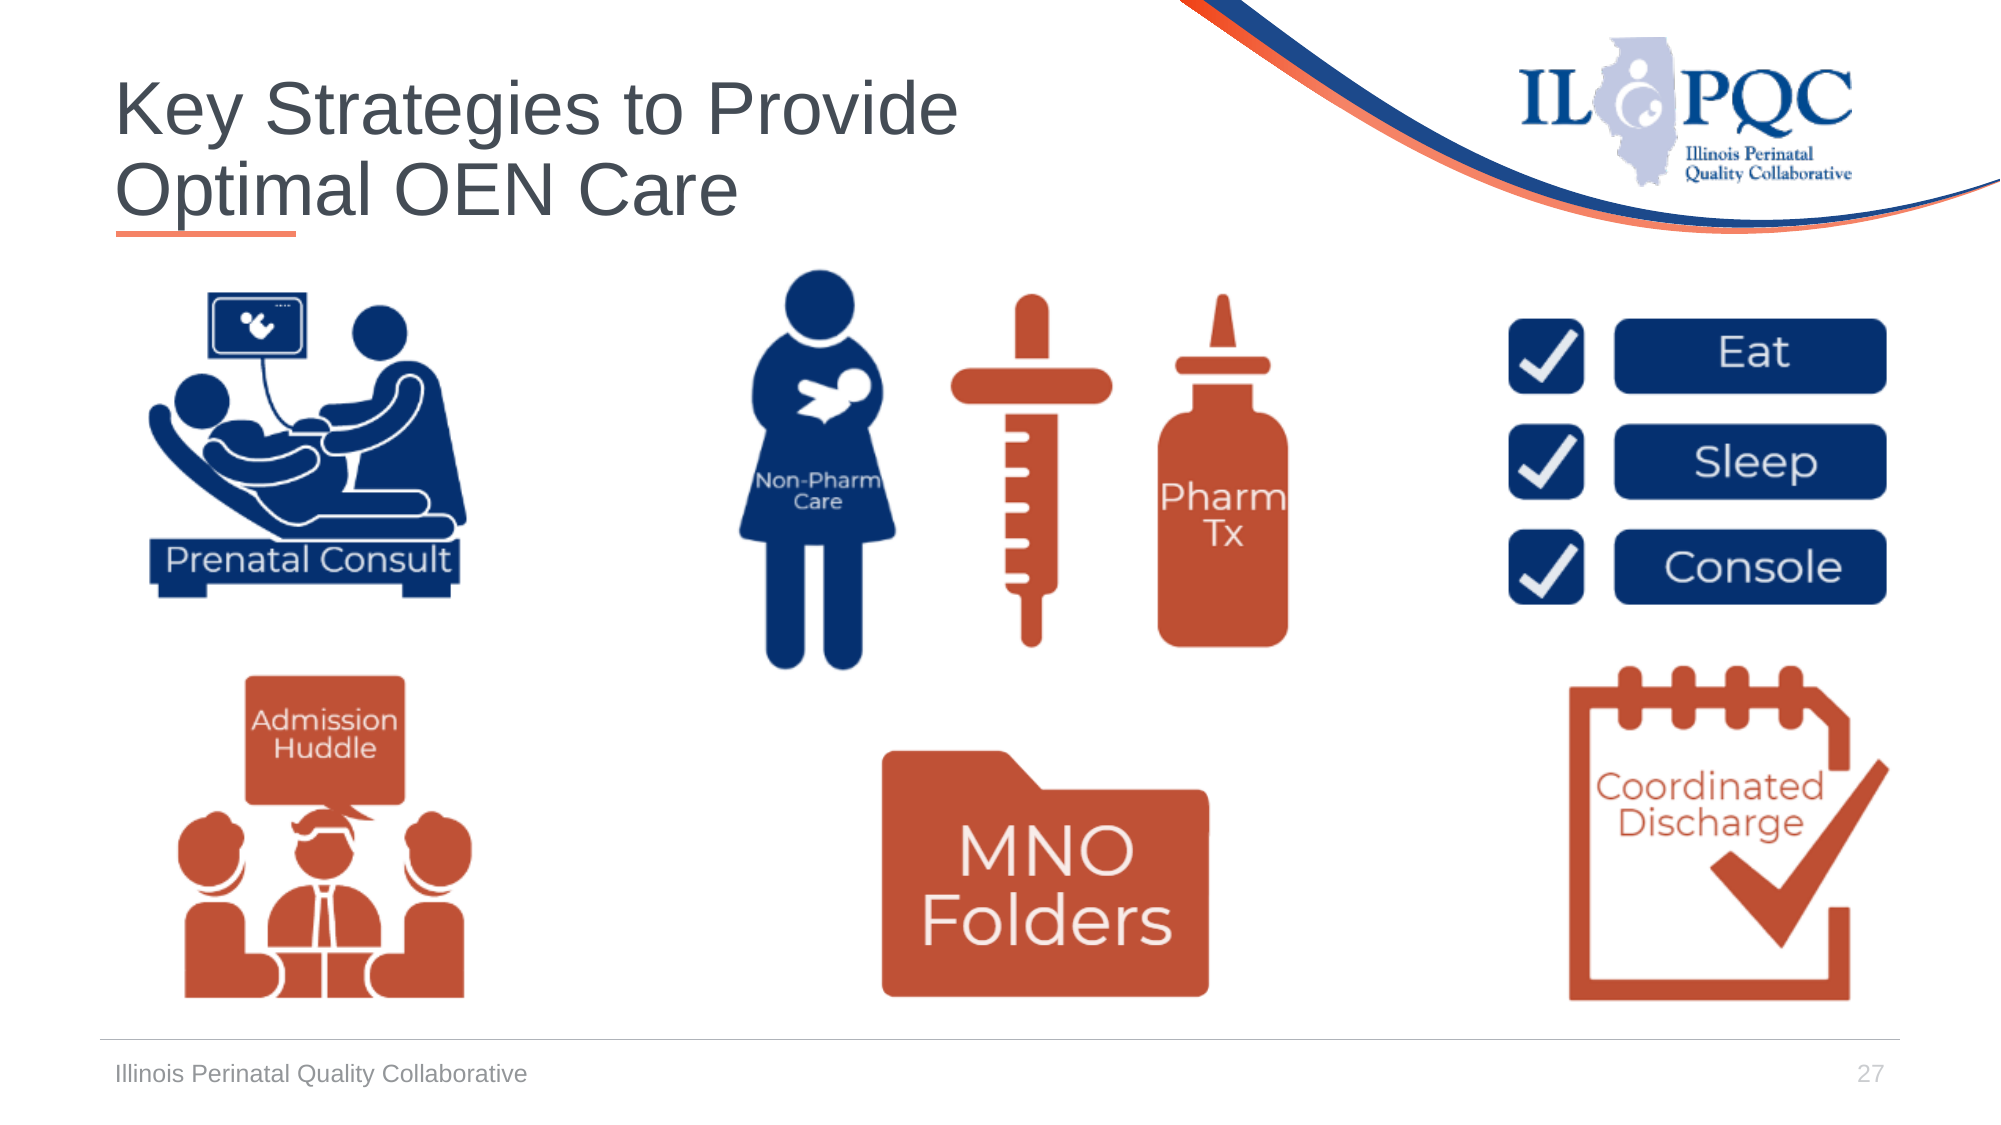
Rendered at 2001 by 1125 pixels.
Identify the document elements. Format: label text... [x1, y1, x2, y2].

picture [144, 656, 477, 1006]
title Key Strategies to Provide Optimal OEN Care [99, 42, 1900, 260]
picture [871, 741, 1218, 1008]
picture [148, 288, 473, 613]
picture [948, 287, 1296, 656]
footer Illinois Perinatal Quality Collaborative [99, 1042, 775, 1103]
picture [1497, 307, 1901, 619]
picture [719, 266, 912, 679]
picture [1519, 37, 1852, 42]
slide_number 27 [1449, 1042, 1900, 1103]
picture [1560, 649, 1893, 1005]
